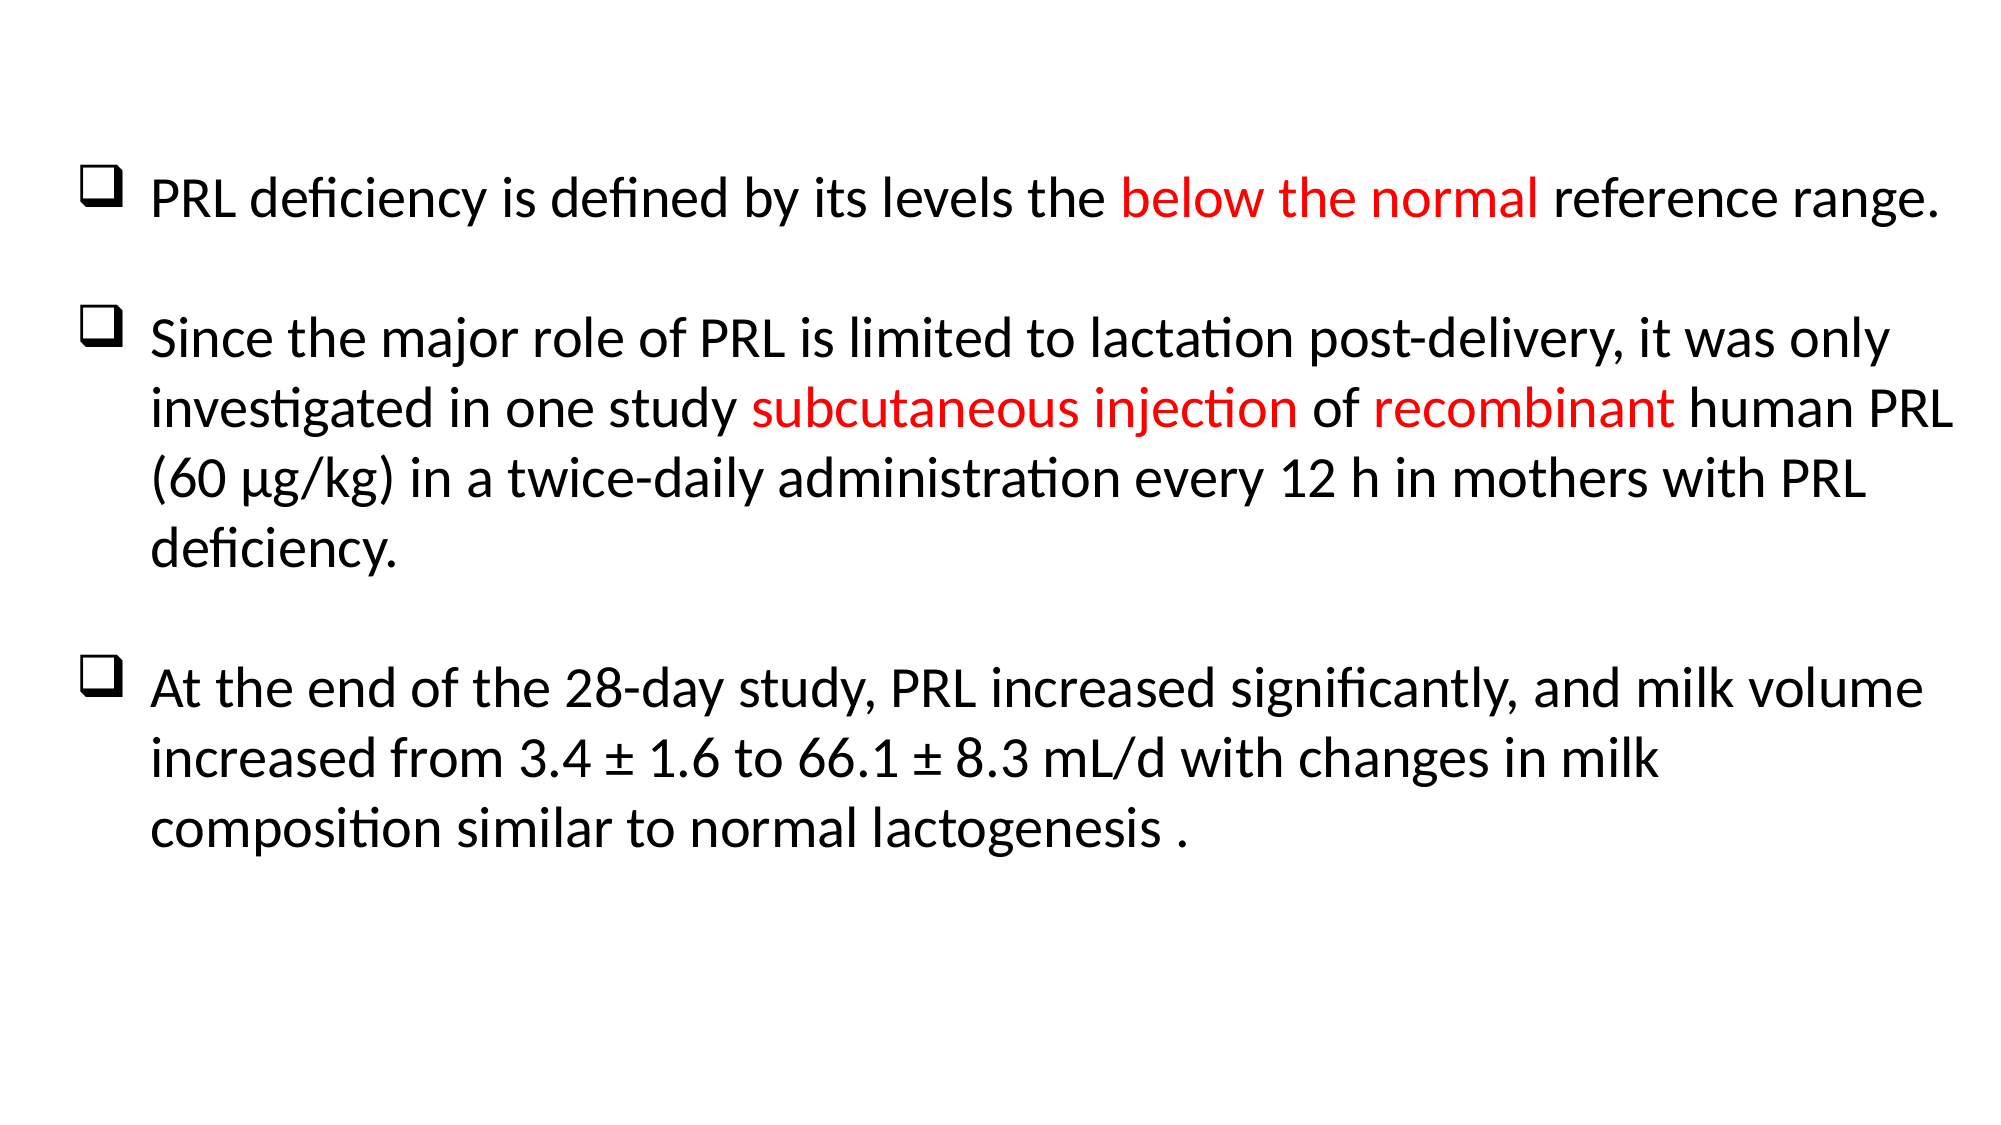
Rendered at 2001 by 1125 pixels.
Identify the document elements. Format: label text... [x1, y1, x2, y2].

text_box PRL deficiency is defined by its levels the below the normal reference range. Since the major role of PRL is limited to lactation post-delivery, it was only investigated in one study subcutaneous injection of recombinant human PRL (60 μg/kg) in a twice-daily administration every 12 h in mothers with PRL deficiency. At the end of the 28-day study, PRL increased significantly, and milk volume increased from 3.4 ± 1.6 to 66.1 ± 8.3 mL/d with changes in milk composition similar to normal lactogenesis . [60, 81, 1972, 866]
